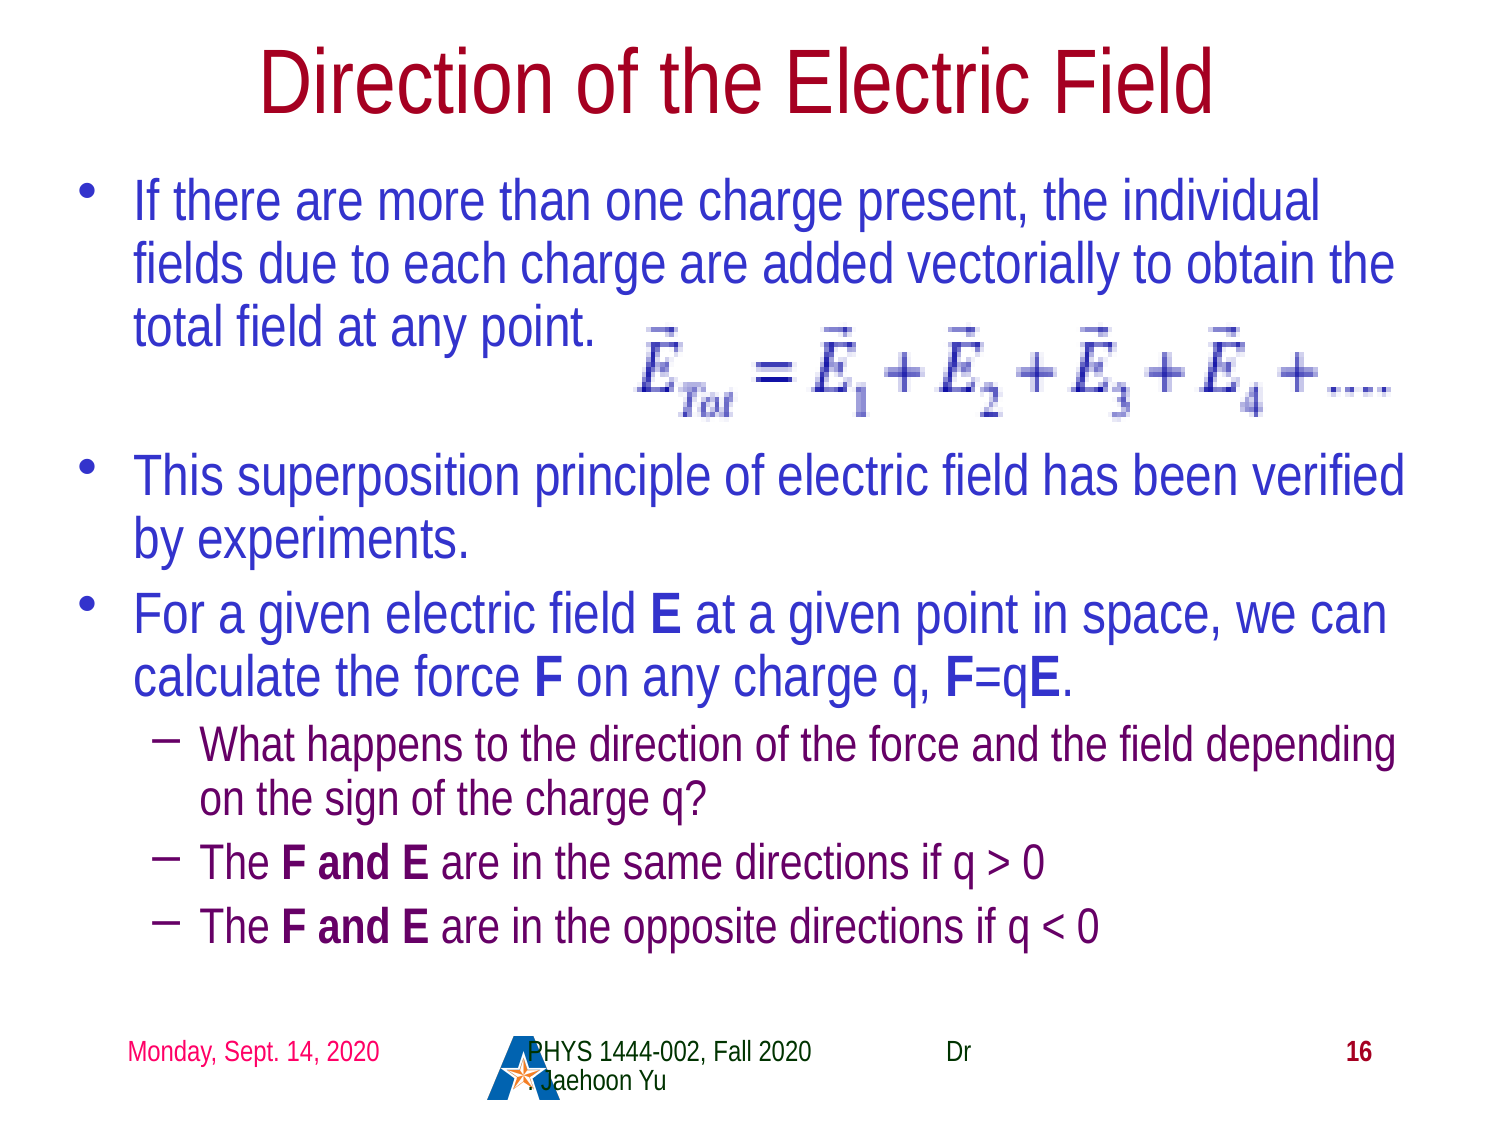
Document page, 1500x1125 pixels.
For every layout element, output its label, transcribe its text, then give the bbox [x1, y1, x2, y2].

footer PHYS 1444-002, Fall 2020 Dr. Jaehoon Yu [512, 1038, 988, 1101]
list If there are more than one charge present, the individual fields due to each charge are added vectorially to obtain the total field at any point. This superposition principle of electric field has been verified by experiments. For a given electric field E at a given point in space, we can calculate the force F on any charge q, F=qE. What happens to the direction of the force and the field depending on the sign of the charge q? The F and E are in the same directions if q > 0 The F and E are in the opposite directions if q < 0 [62, 162, 1426, 1038]
title Direction of the Electric Field [74, 20, 1401, 134]
slide_number 16 [1074, 1038, 1388, 1101]
picture [487, 1038, 512, 1100]
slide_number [112, 1038, 426, 1101]
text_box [623, 312, 1401, 423]
